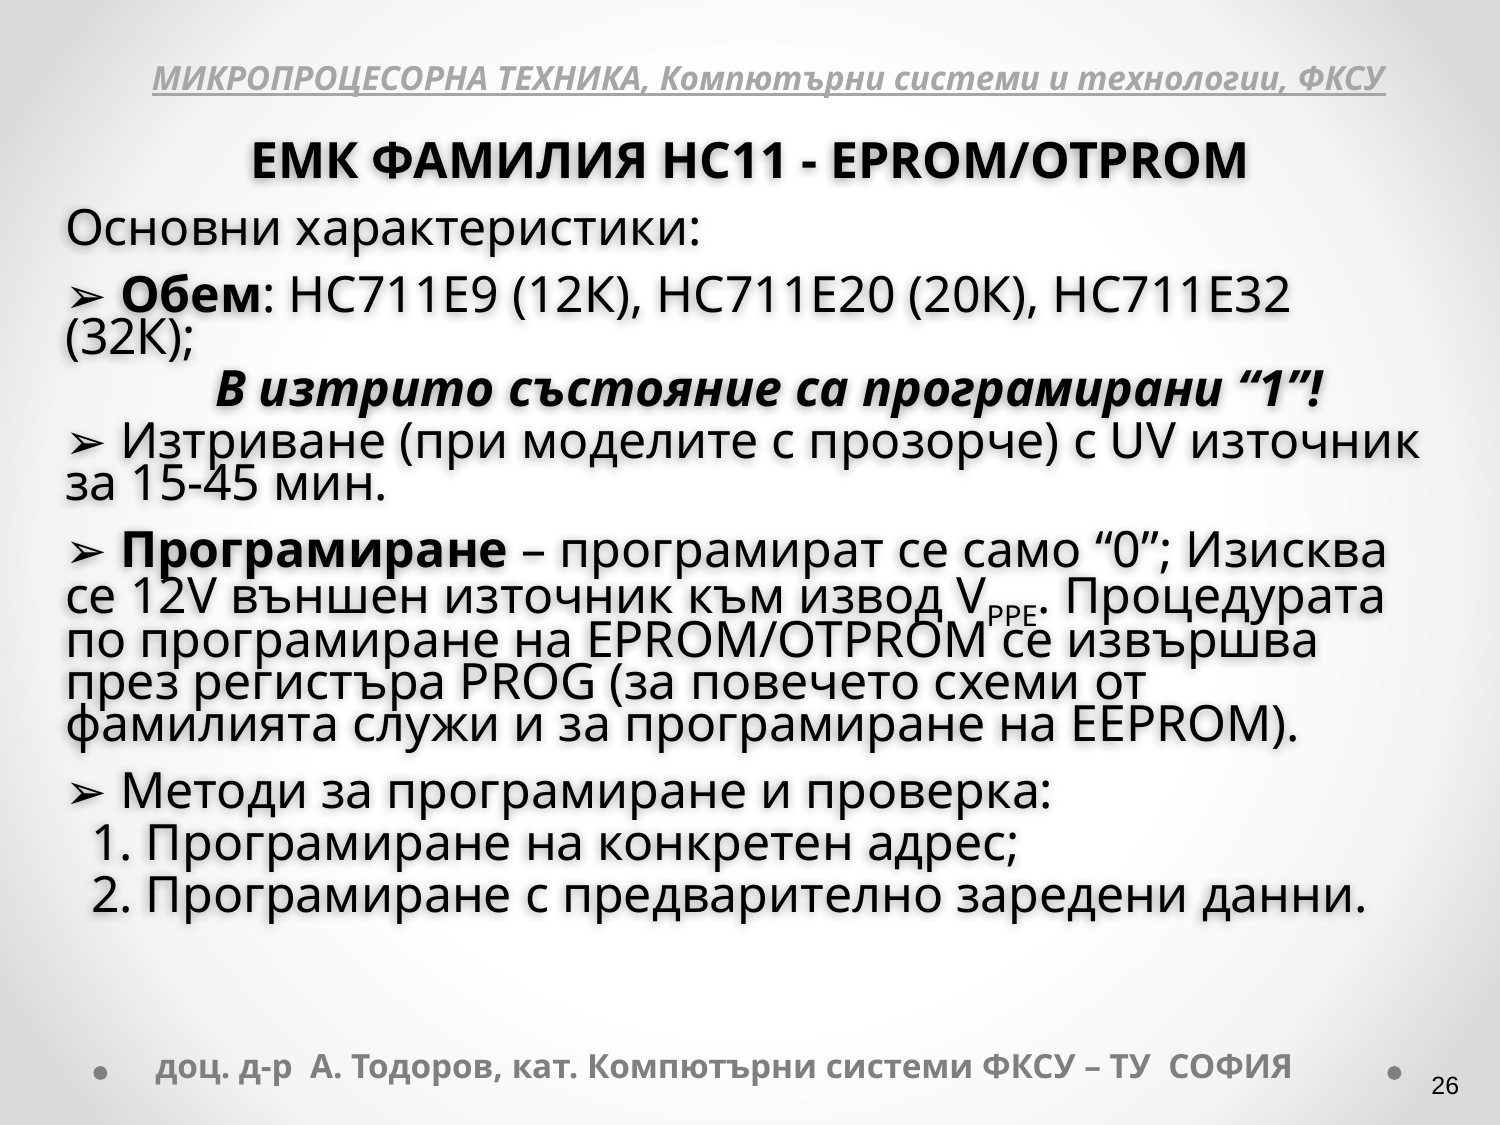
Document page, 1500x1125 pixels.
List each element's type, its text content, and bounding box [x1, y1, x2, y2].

picture [0, 0, 1500, 1125]
text_box доц. д-р А. Тодоров, кат. Компютърни системи ФКСУ – ТУ СОФИЯ [75, 1037, 1375, 1100]
subtitle ЕМК ФАМИЛИЯ HC11 - EPROM/OTPROM Основни характеристики: Обем: HC711E9 (12К), HC711E20 (20К), HC711E32 (32К); В изтрито състояние са програмирани “1”! Изтриване (при моделите с прозорче) с UV източник за 15-45 мин. Програмиране – програмират се само “0”; Изисква се 12V външен източник към извод VPPE. Процедурата по програмиране на EPROM/OTPROM се извършва през регистъра PROG (за повечето схеми от фамилията служи и за програмиране на EEPROM). Методи за програмиране и проверка: 1. Програмиране на конкретен адрес; 2. Програмиране с предварително заредени данни. [50, 137, 1450, 1063]
text_box ‹#› [1349, 1061, 1475, 1103]
text_box МИКРОПРОЦЕСОРНА ТЕХНИКА, Компютърни системи и технологии, ФКСУ [75, 50, 1463, 100]
